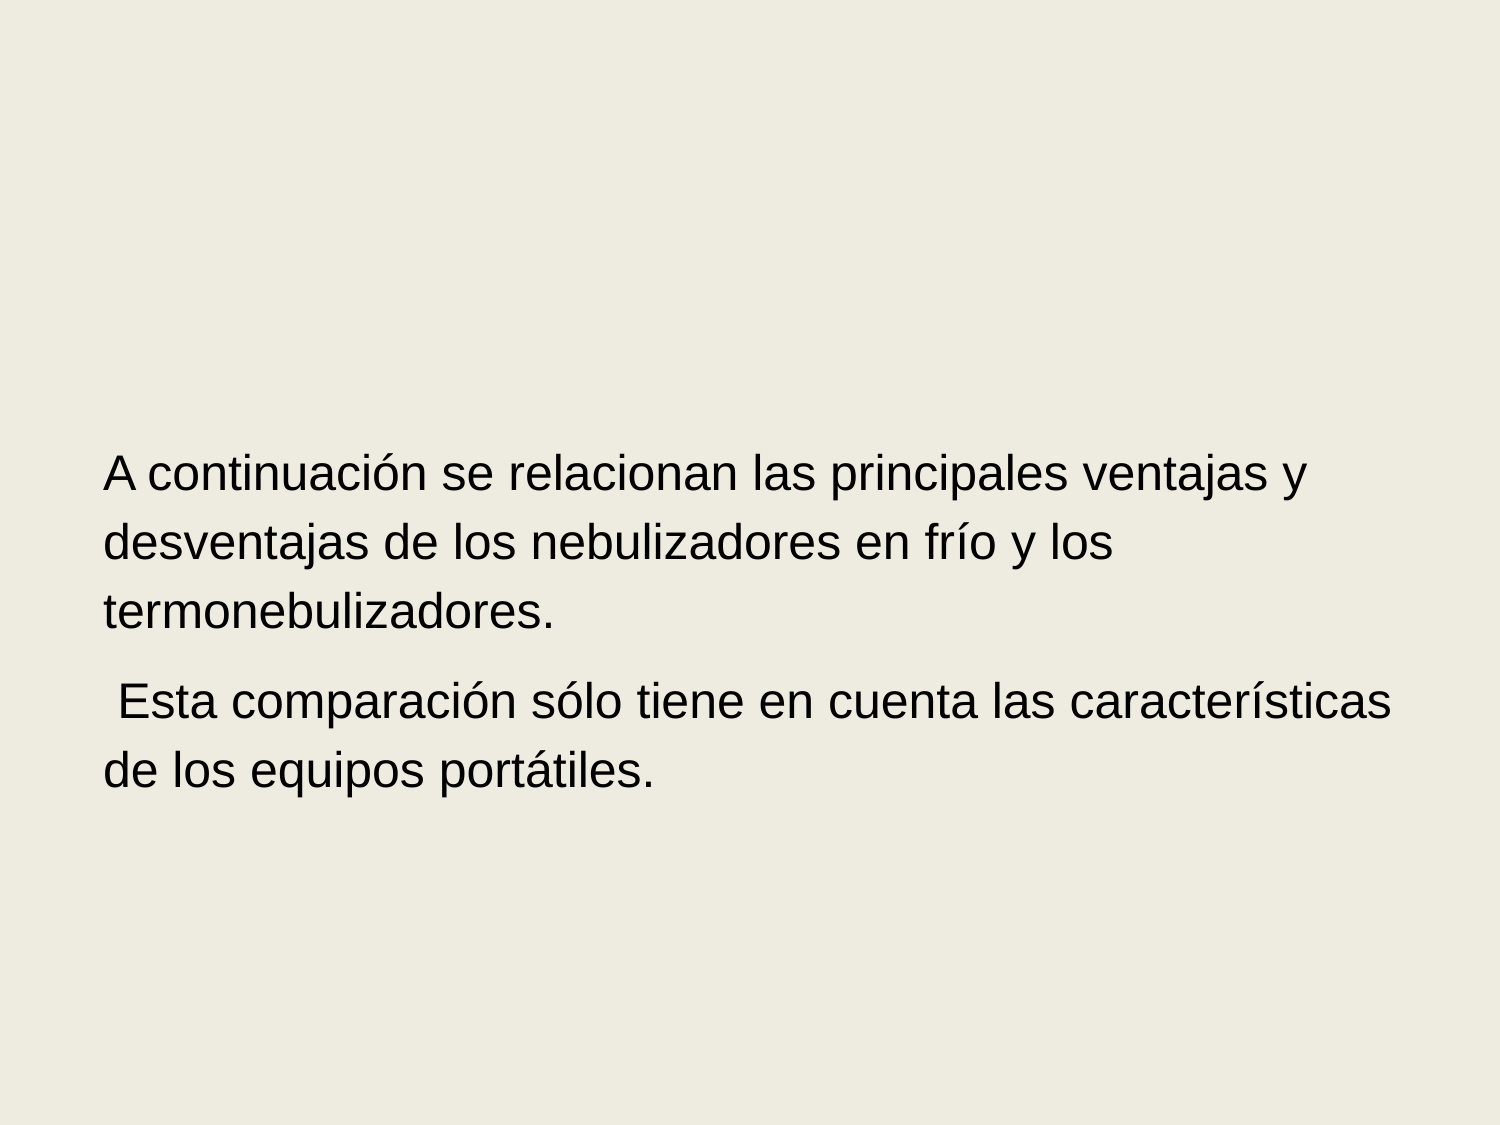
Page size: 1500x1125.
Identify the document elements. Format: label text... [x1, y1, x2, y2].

text_box A continuación se relacionan las principales ventajas y desventajas de los nebulizadores en frío y los termonebulizadores. Esta comparación sólo tiene en cuenta las características de los equipos portátiles. [88, 424, 1412, 805]
